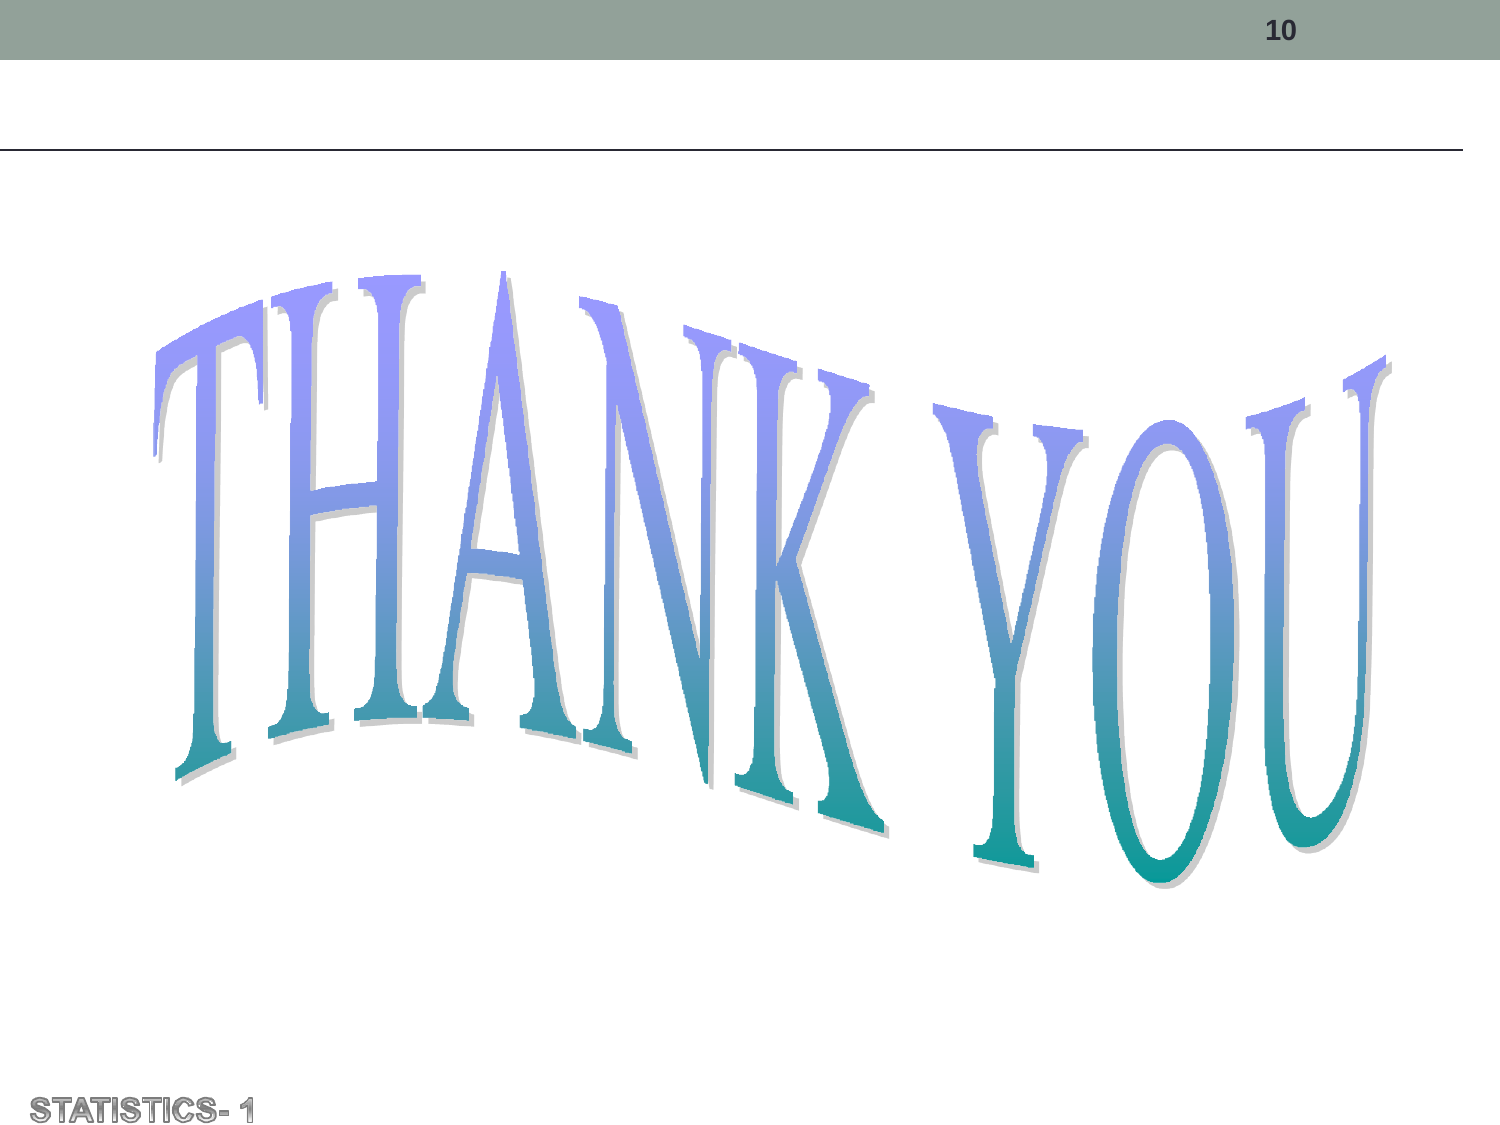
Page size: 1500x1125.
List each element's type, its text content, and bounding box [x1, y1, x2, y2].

picture [85, 1097, 97, 1123]
picture [188, 1116, 201, 1123]
picture [174, 1099, 184, 1121]
picture [76, 1118, 87, 1123]
picture [33, 1100, 49, 1121]
picture [135, 1097, 149, 1123]
picture [123, 1100, 139, 1121]
picture [240, 1097, 253, 1123]
picture [65, 1097, 77, 1123]
picture [53, 1099, 71, 1121]
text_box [152, 271, 1392, 890]
picture [104, 1097, 112, 1123]
text_box 10 [1263, 9, 1300, 47]
picture [30, 1106, 44, 1117]
picture [143, 1099, 161, 1121]
picture [179, 1097, 201, 1117]
picture [155, 1097, 163, 1123]
picture [199, 1101, 214, 1120]
picture [170, 1097, 179, 1123]
picture [199, 1115, 208, 1121]
picture [92, 1099, 109, 1121]
picture [72, 1099, 91, 1120]
picture [45, 1097, 59, 1123]
picture [118, 1097, 134, 1123]
